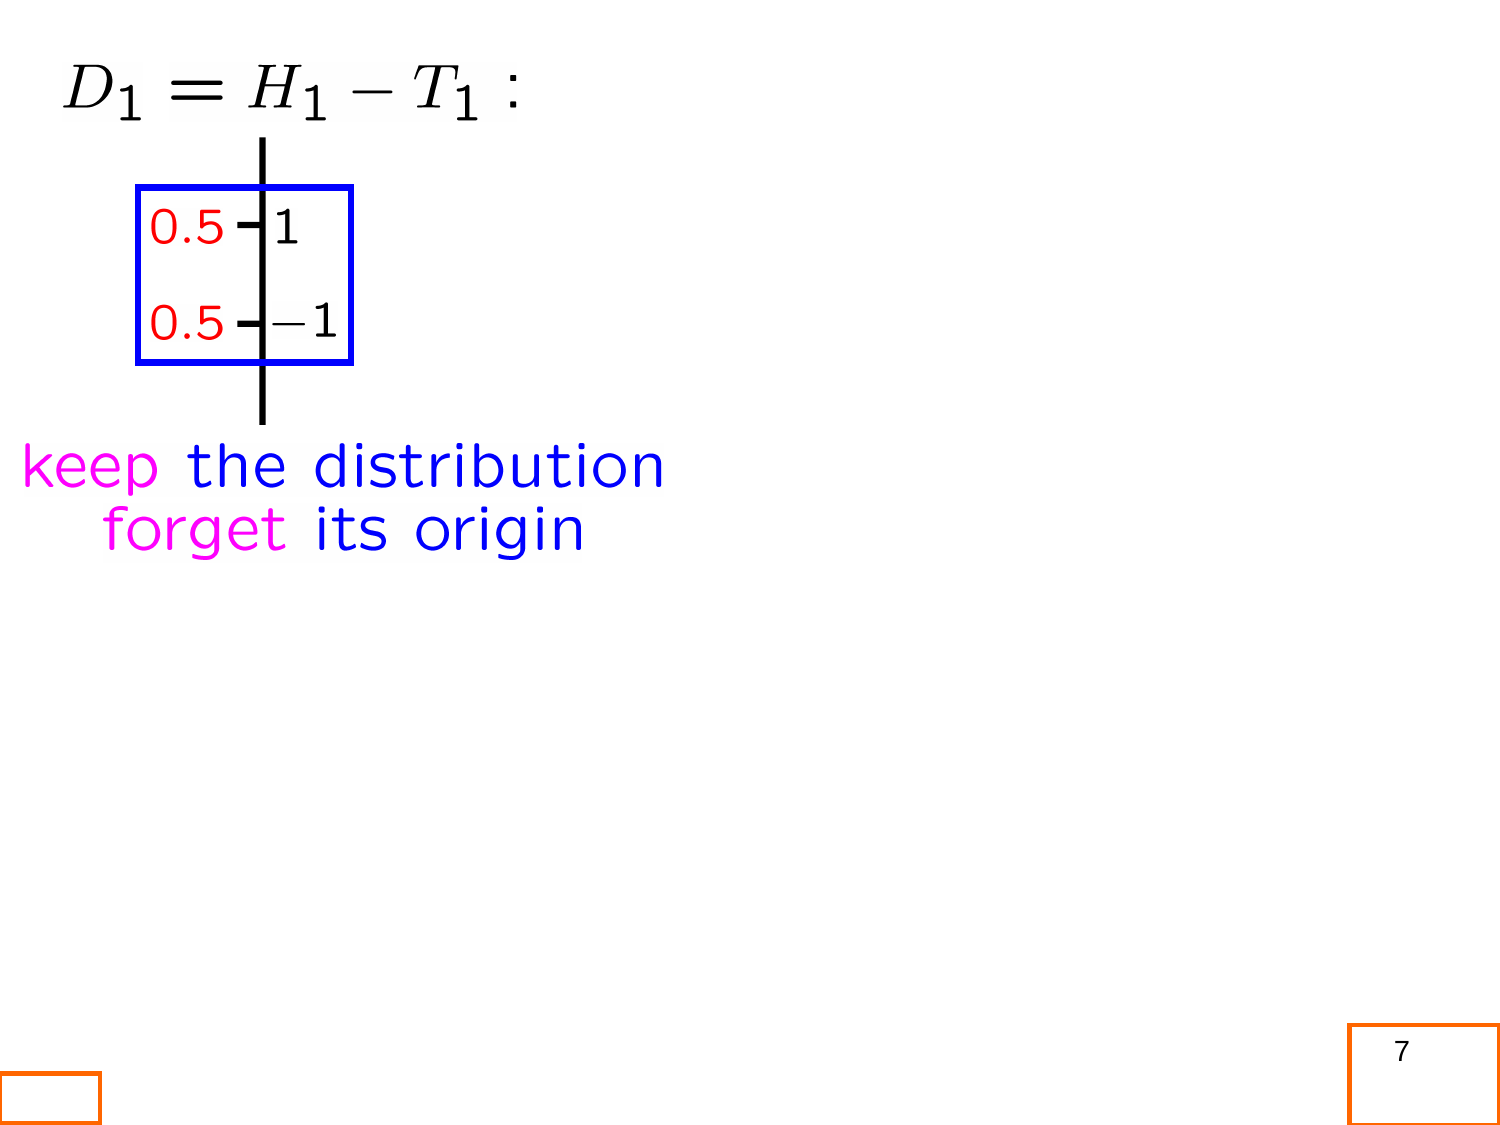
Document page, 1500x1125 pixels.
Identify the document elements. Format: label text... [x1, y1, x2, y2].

text_box [1349, 1025, 1500, 1125]
text_box [137, 187, 351, 363]
picture [103, 503, 582, 563]
picture [62, 62, 144, 122]
picture [274, 208, 298, 244]
picture [272, 301, 338, 339]
picture [24, 443, 664, 497]
text_box [0, 1073, 100, 1124]
slide_number 7 [1074, 1024, 1425, 1103]
picture [149, 208, 223, 246]
picture [149, 303, 223, 342]
picture [168, 62, 517, 122]
